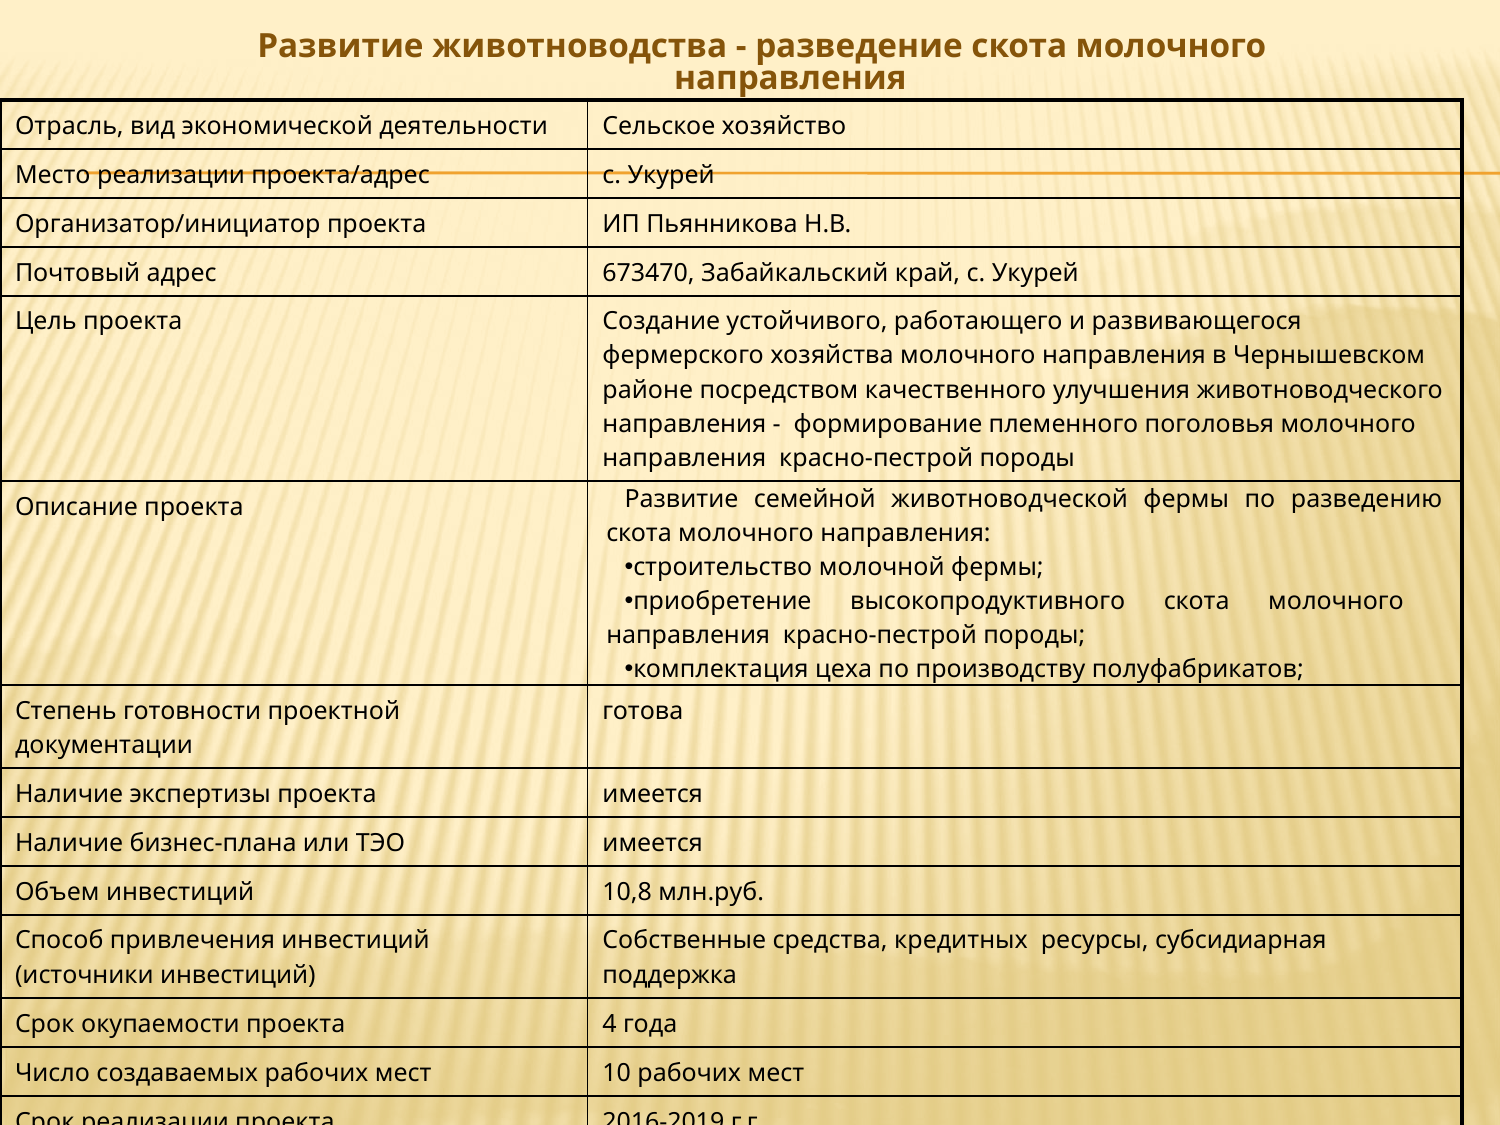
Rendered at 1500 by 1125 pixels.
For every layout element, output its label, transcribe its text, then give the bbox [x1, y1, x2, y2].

table_cell Организатор/инициатор проекта [2, 199, 587, 246]
table_cell Развитие семейной животноводческой фермы по разведению скота молочного направления: строительство молочной фермы; приобретение высокопродуктивного скота молочного направления красно-пестрой породы; комплектация цеха по производству полуфабрикатов; [588, 482, 1460, 684]
table_cell Наличие экспертизы проекта [2, 769, 587, 816]
table_cell Срок реализации проекта [2, 1097, 587, 1125]
table_cell Почтовый адрес [2, 248, 587, 295]
table_cell имеется [588, 769, 1460, 816]
table_header Сельское хозяйство [588, 102, 1460, 148]
table_cell Степень готовности проектной документации [2, 686, 587, 767]
table_cell Цель проекта [2, 297, 587, 480]
table_cell имеется [588, 818, 1460, 865]
table_cell ИП Пьянникова Н.В. [588, 199, 1460, 246]
table_cell 2016-2019 г.г. [588, 1097, 1460, 1125]
table_cell готова [588, 686, 1460, 767]
table_cell 10,8 млн.руб. [588, 867, 1460, 914]
table_cell Число создаваемых рабочих мест [2, 1048, 587, 1095]
table_cell Место реализации проекта/адрес [2, 150, 587, 197]
table_header Отрасль, вид экономической деятельности [2, 102, 587, 148]
table_cell Собственные средства, кредитных ресурсы, субсидиарная поддержка [588, 916, 1460, 997]
table_cell 10 рабочих мест [588, 1048, 1460, 1095]
table_cell 4 года [588, 999, 1460, 1046]
table_cell Создание устойчивого, работающего и развивающегося фермерского хозяйства молочного направления в Чернышевском районе посредством качественного улучшения животноводческого направления - формирование племенного поголовья молочного направления красно-пестрой породы [588, 297, 1460, 480]
text_box Развитие животноводства - разведение скота молочного направления [124, 24, 1400, 104]
table_cell 673470, Забайкальский край, с. Укурей [588, 248, 1460, 295]
table_cell Наличие бизнес-плана или ТЭО [2, 818, 587, 865]
table_cell Объем инвестиций [2, 867, 587, 914]
table_cell с. Укурей [588, 150, 1460, 197]
table_cell Способ привлечения инвестиций (источники инвестиций) [2, 916, 587, 997]
table_cell Описание проекта [2, 482, 587, 684]
table_cell Срок окупаемости проекта [2, 999, 587, 1046]
